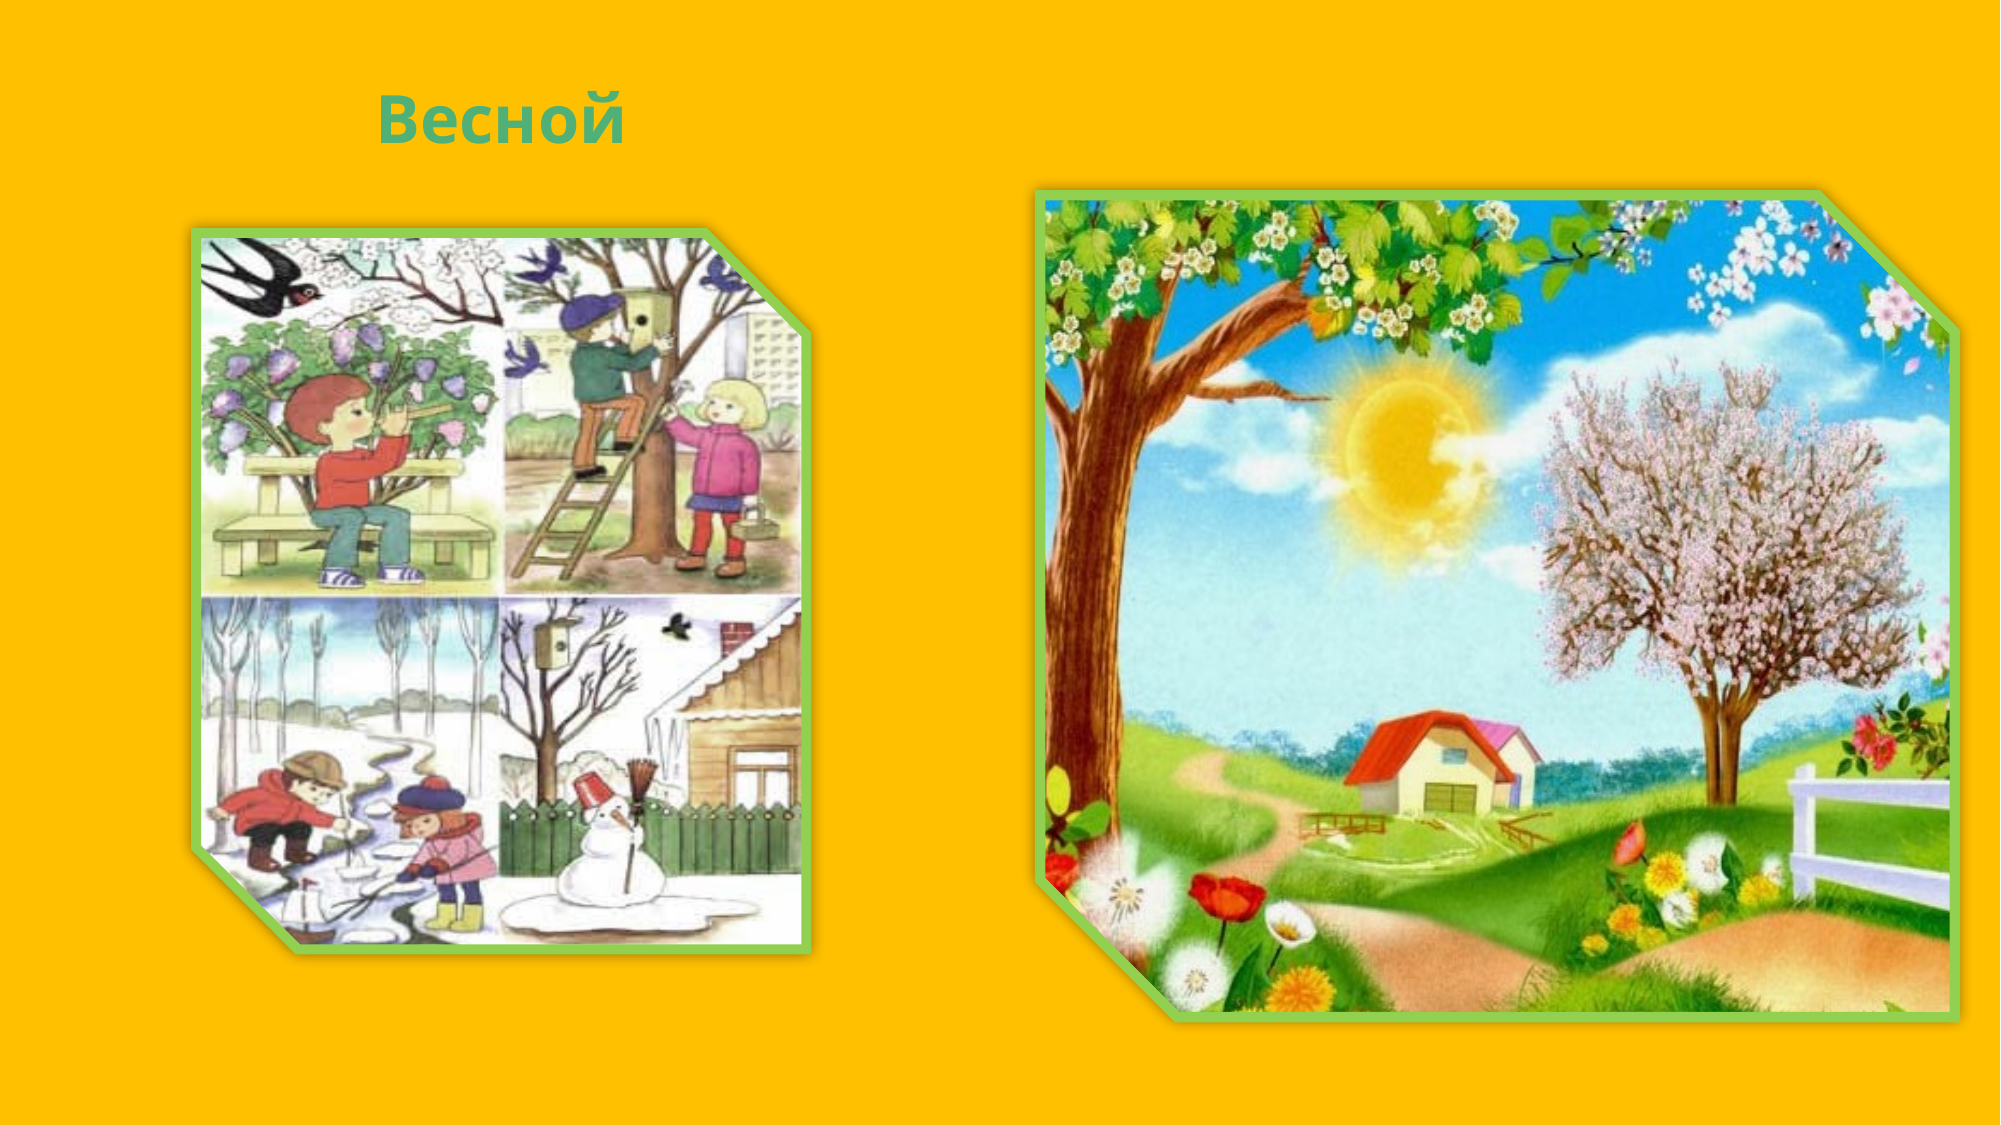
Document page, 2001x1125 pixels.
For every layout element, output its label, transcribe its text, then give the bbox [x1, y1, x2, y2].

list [1040, 195, 1955, 1018]
picture [196, 232, 807, 950]
title Весной [321, 53, 681, 191]
